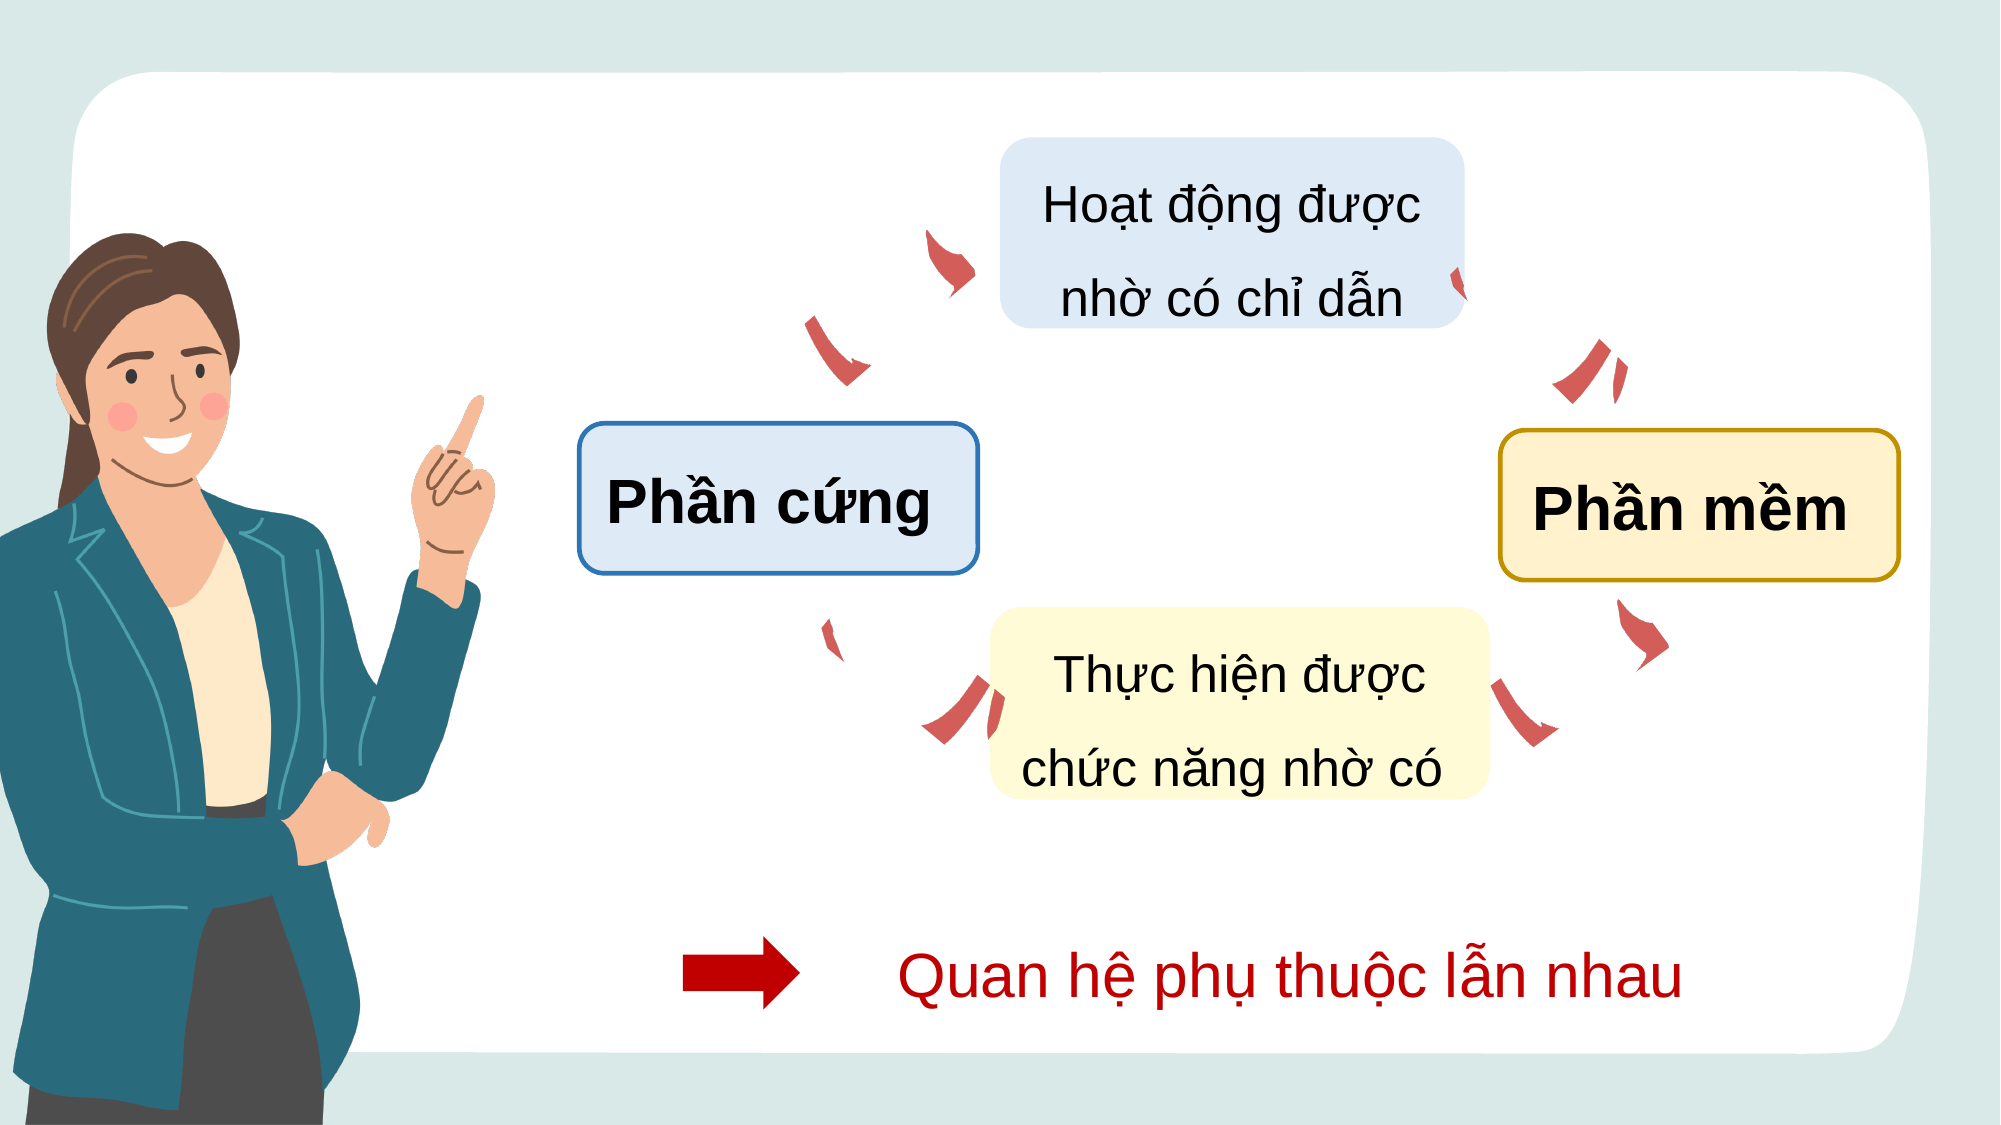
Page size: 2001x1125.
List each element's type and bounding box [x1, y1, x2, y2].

text_box [68, 71, 1932, 1054]
picture [0, 232, 495, 1125]
text_box [682, 927, 1800, 1019]
